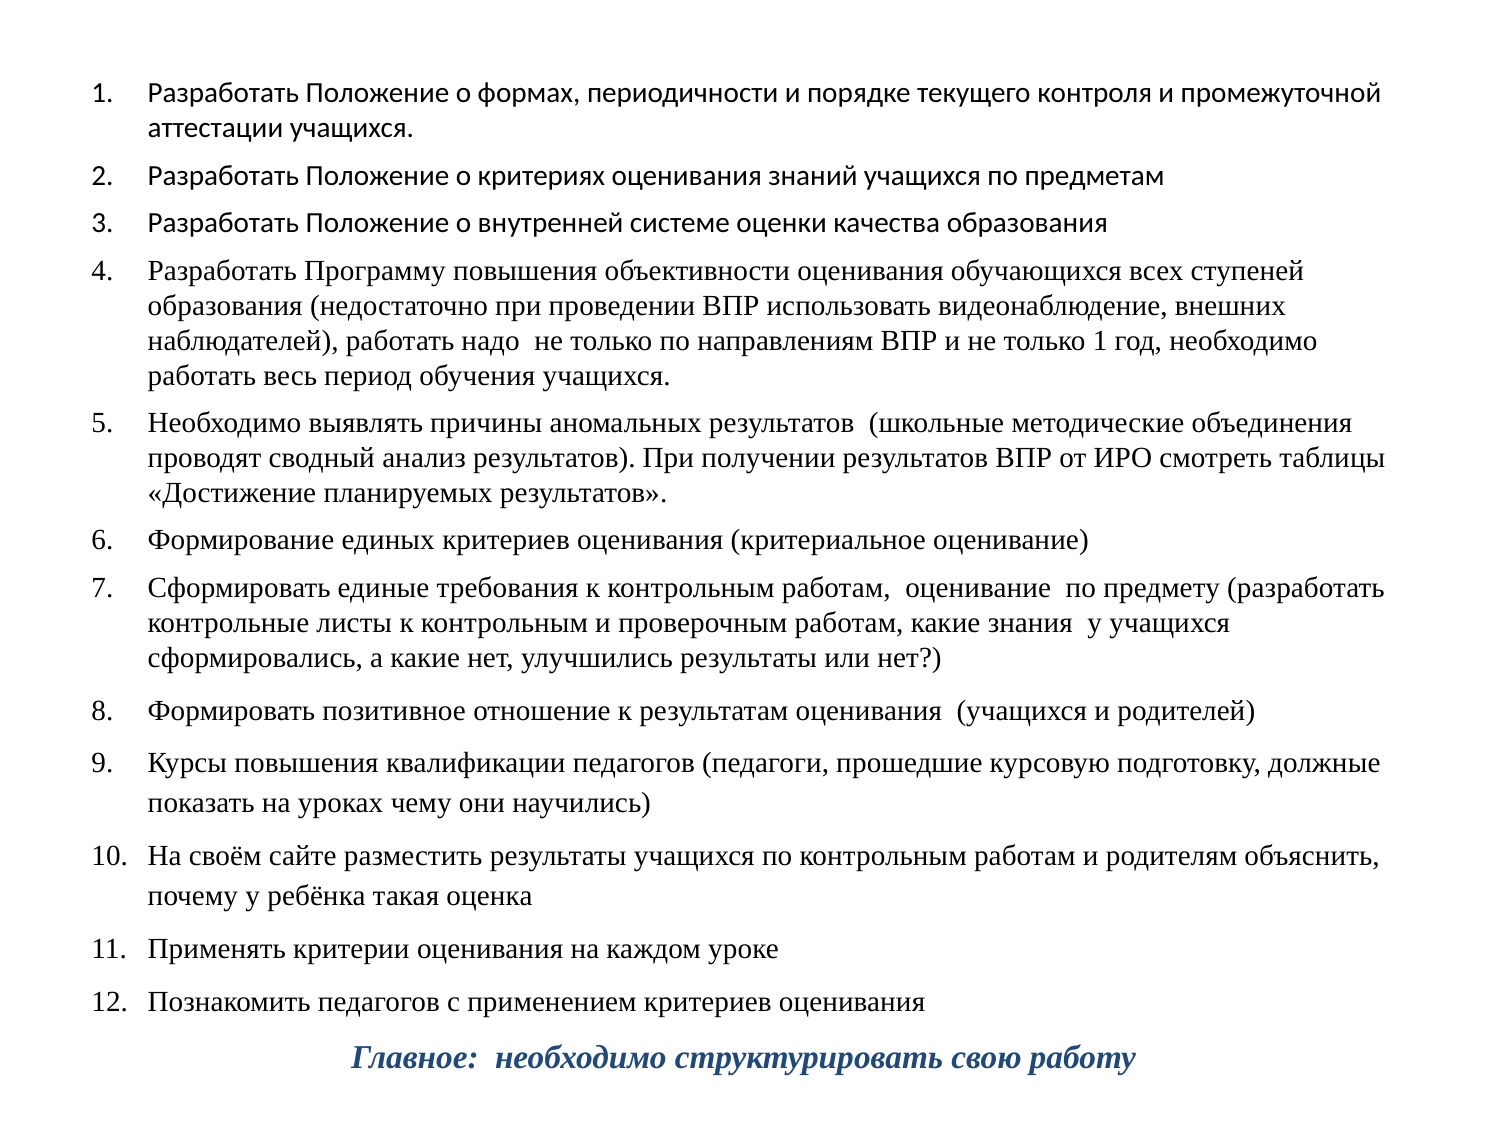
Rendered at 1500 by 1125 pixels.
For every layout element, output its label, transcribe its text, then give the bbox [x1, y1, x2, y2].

text_box Разработать Положение о формах, периодичности и порядке текущего контроля и промежуточной аттестации учащихся. Разработать Положение о критериях оценивания знаний учащихся по предметам Разработать Положение о внутренней системе оценки качества образования Разработать Программу повышения объективности оценивания обучающихся всех ступеней образования (недостаточно при проведении ВПР использовать видеонаблюдение, внешних наблюдателей), работать надо не только по направлениям ВПР и не только 1 год, необходимо работать весь период обучения учащихся. Необходимо выявлять причины аномальных результатов (школьные методические объединения проводят сводный анализ результатов). При получении результатов ВПР от ИРО смотреть таблицы «Достижение планируемых результатов». Формирование единых критериев оценивания (критериальное оценивание) Сформировать единые требования к контрольным работам, оценивание по предмету (разработать контрольные листы к контрольным и проверочным работам, какие знания у учащихся сформировались, а какие нет, улучшились результаты или нет?) Формировать позитивное отношение к результатам оценивания (учащихся и родителей) Курсы повышения квалификации педагогов (педагоги, прошедшие курсовую подготовку, должные показать на уроках чему они научились) На своём сайте разместить результаты учащихся по контрольным работам и родителям объяснить, почему у ребёнка такая оценка Применять критерии оценивания на каждом уроке Познакомить педагогов с применением критериев оценивания Главное: необходимо структурировать свою работу [76, 66, 1412, 1083]
